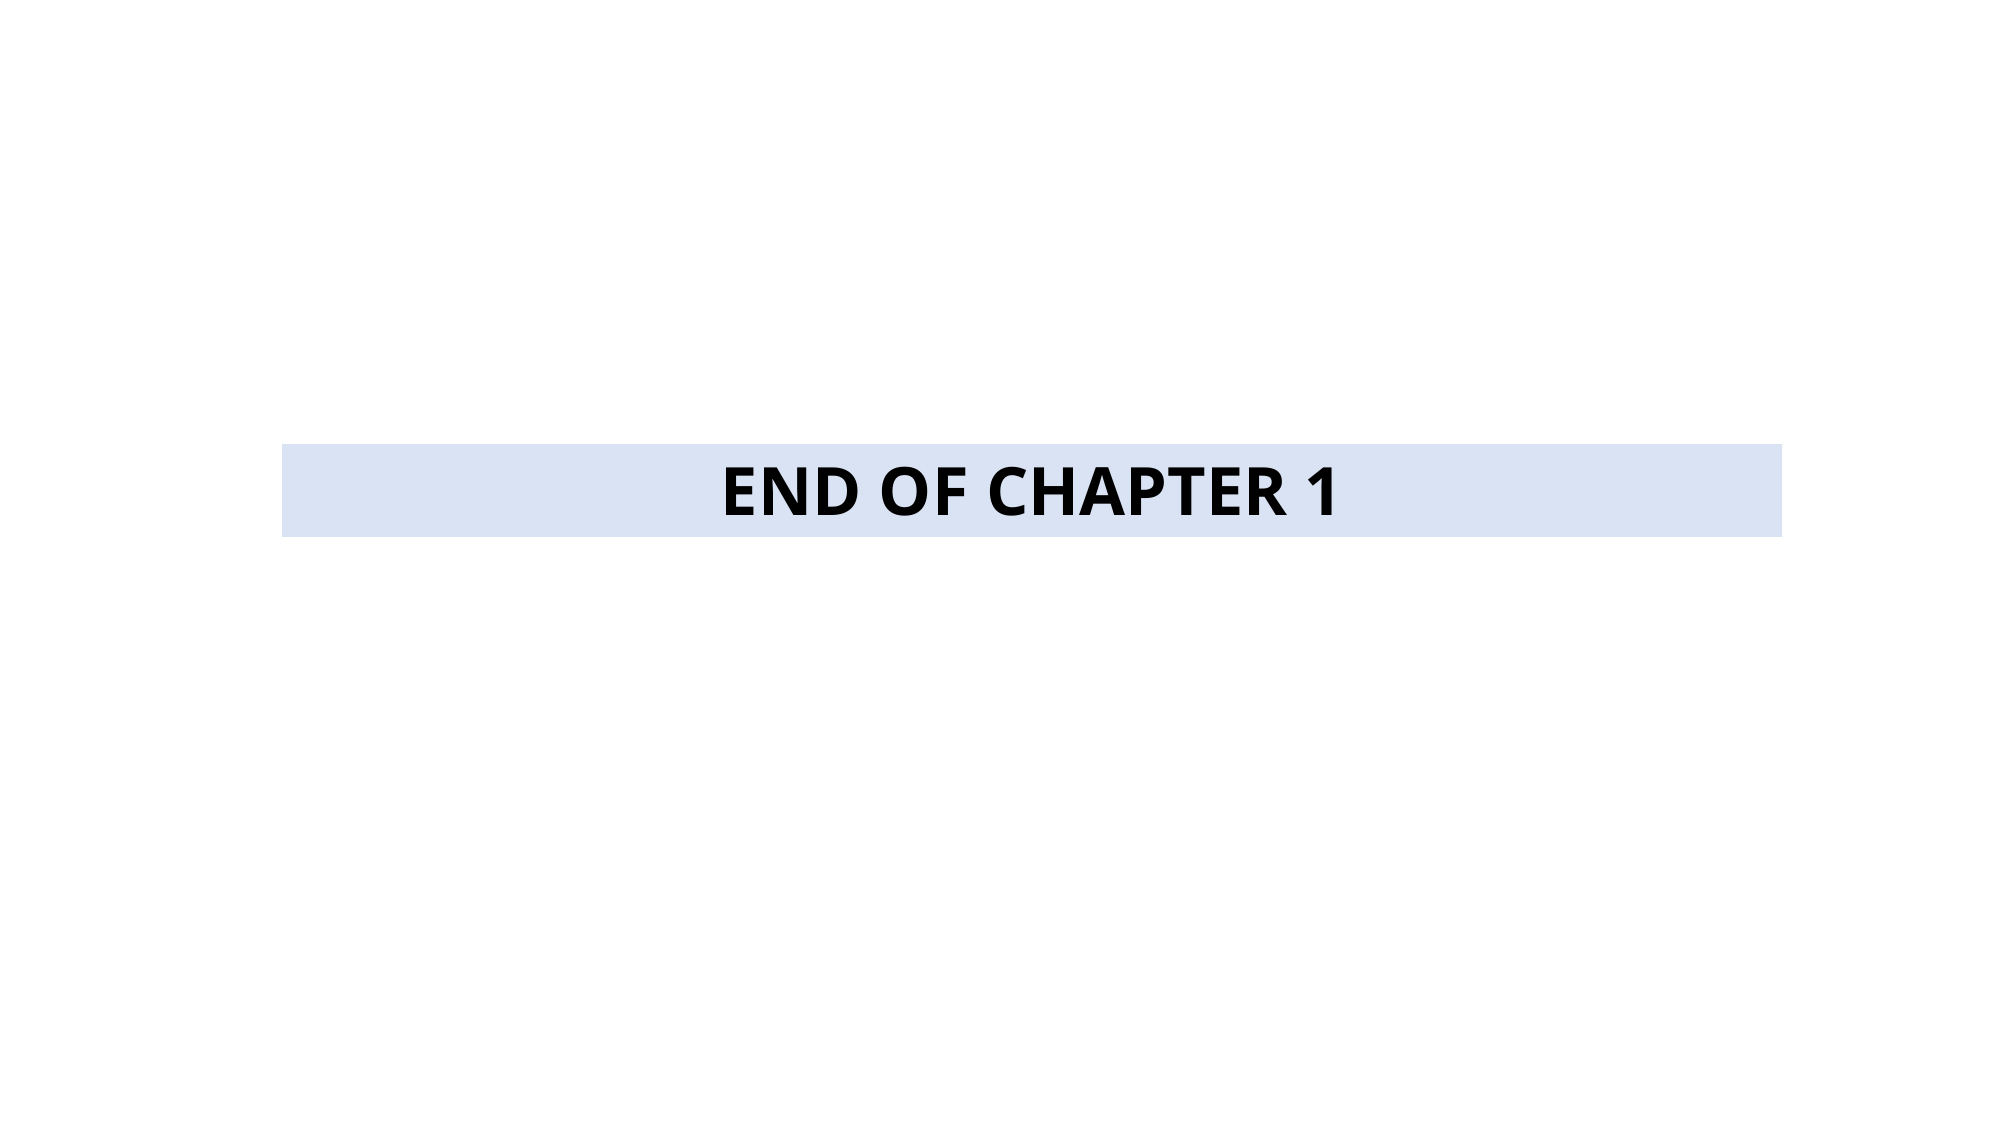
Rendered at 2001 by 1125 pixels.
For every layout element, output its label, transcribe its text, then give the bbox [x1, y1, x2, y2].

text_box END OF CHAPTER 1 [282, 444, 1783, 537]
